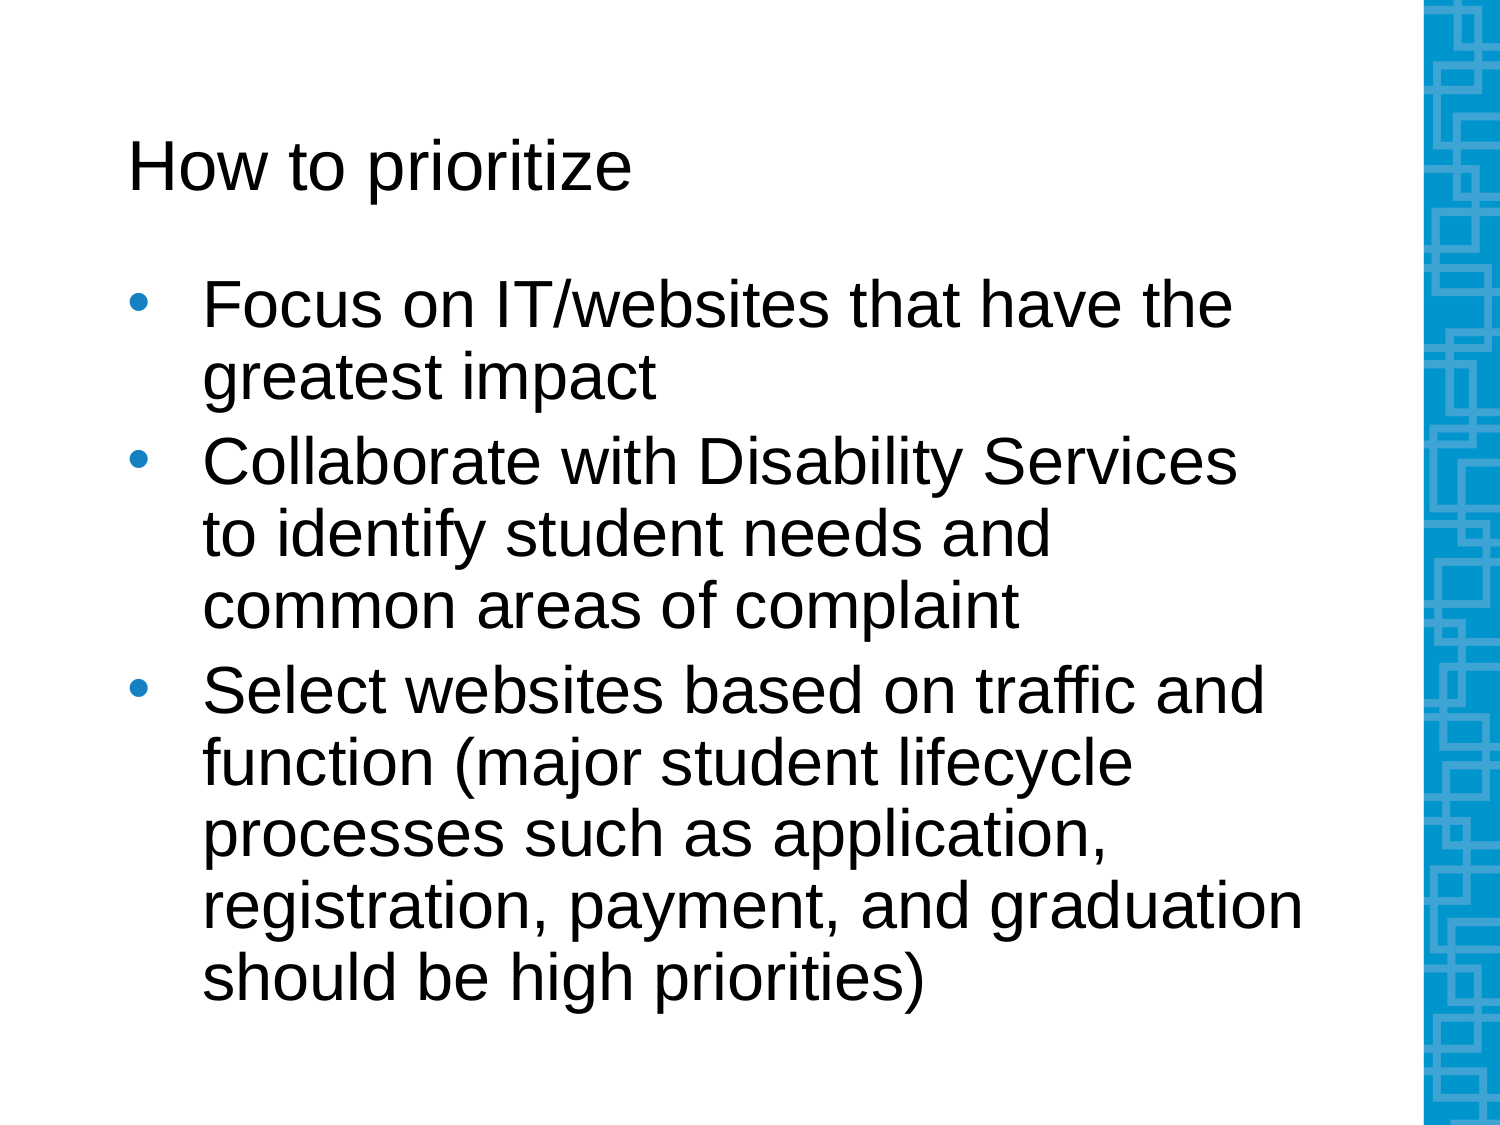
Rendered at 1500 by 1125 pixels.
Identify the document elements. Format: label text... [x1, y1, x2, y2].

title How to prioritize [112, 112, 1325, 233]
picture [0, 0, 1500, 1125]
list Focus on IT/websites that have the greatest impact Collaborate with Disability Services to identify student needs and common areas of complaint Select websites based on traffic and function (major student lifecycle processes such as application, registration, payment, and graduation should be high priorities) [112, 262, 1325, 1005]
